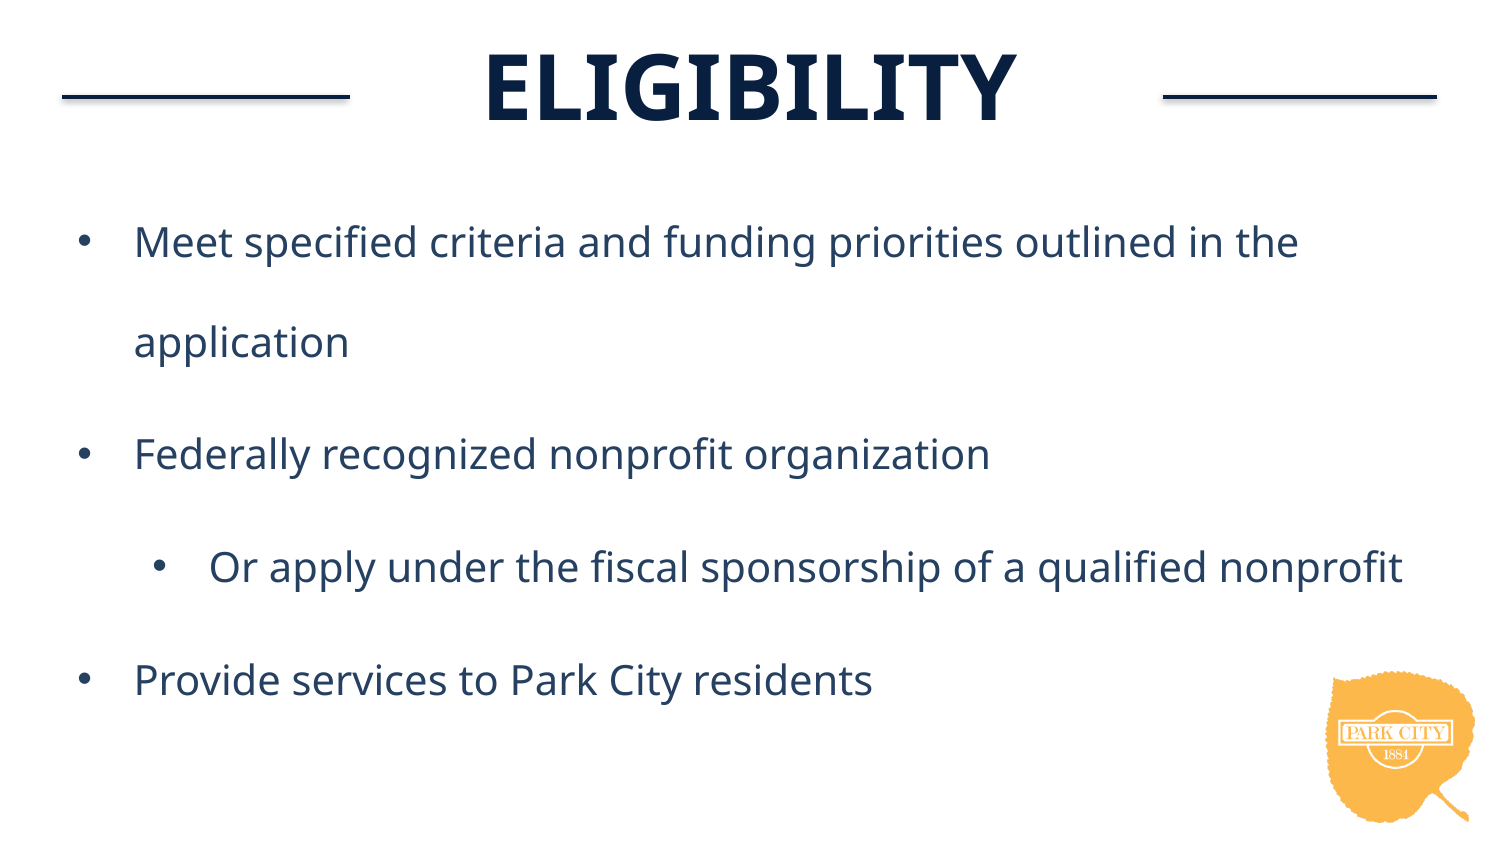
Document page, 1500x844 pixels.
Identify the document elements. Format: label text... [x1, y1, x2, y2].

text_box Meet specified criteria and funding priorities outlined in the application Federally recognized nonprofit organization Or apply under the fiscal sponsorship of a qualified nonprofit Provide services to Park City residents [62, 158, 1438, 769]
text_box ELIGIBILITY [0, 21, 1500, 147]
picture [1324, 671, 1475, 823]
